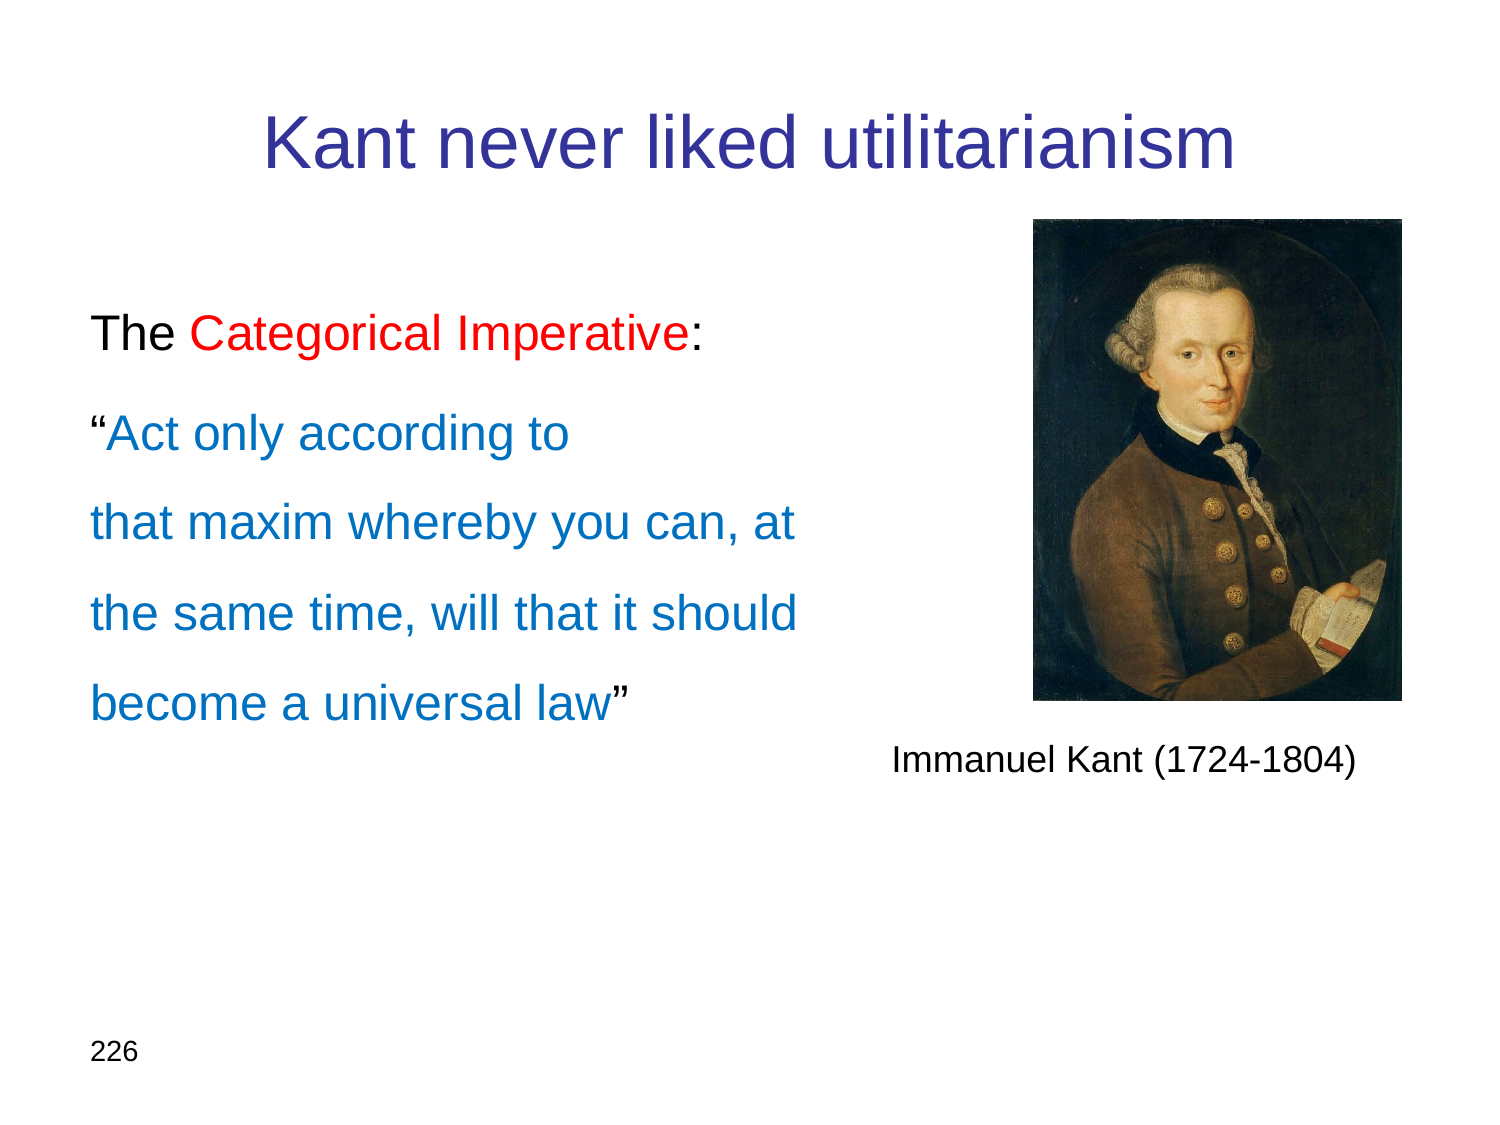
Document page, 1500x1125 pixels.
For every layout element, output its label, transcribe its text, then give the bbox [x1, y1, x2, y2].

title Kant never liked utilitarianism [75, 45, 1425, 233]
slide_number 226 [74, 1024, 426, 1103]
text_box Immanuel Kant (1724-1804) [876, 727, 1406, 788]
list The Categorical Imperative: “Act only according to that maxim whereby you can, at the same time, will that it should become a universal law” [75, 262, 833, 858]
picture [1033, 219, 1403, 701]
